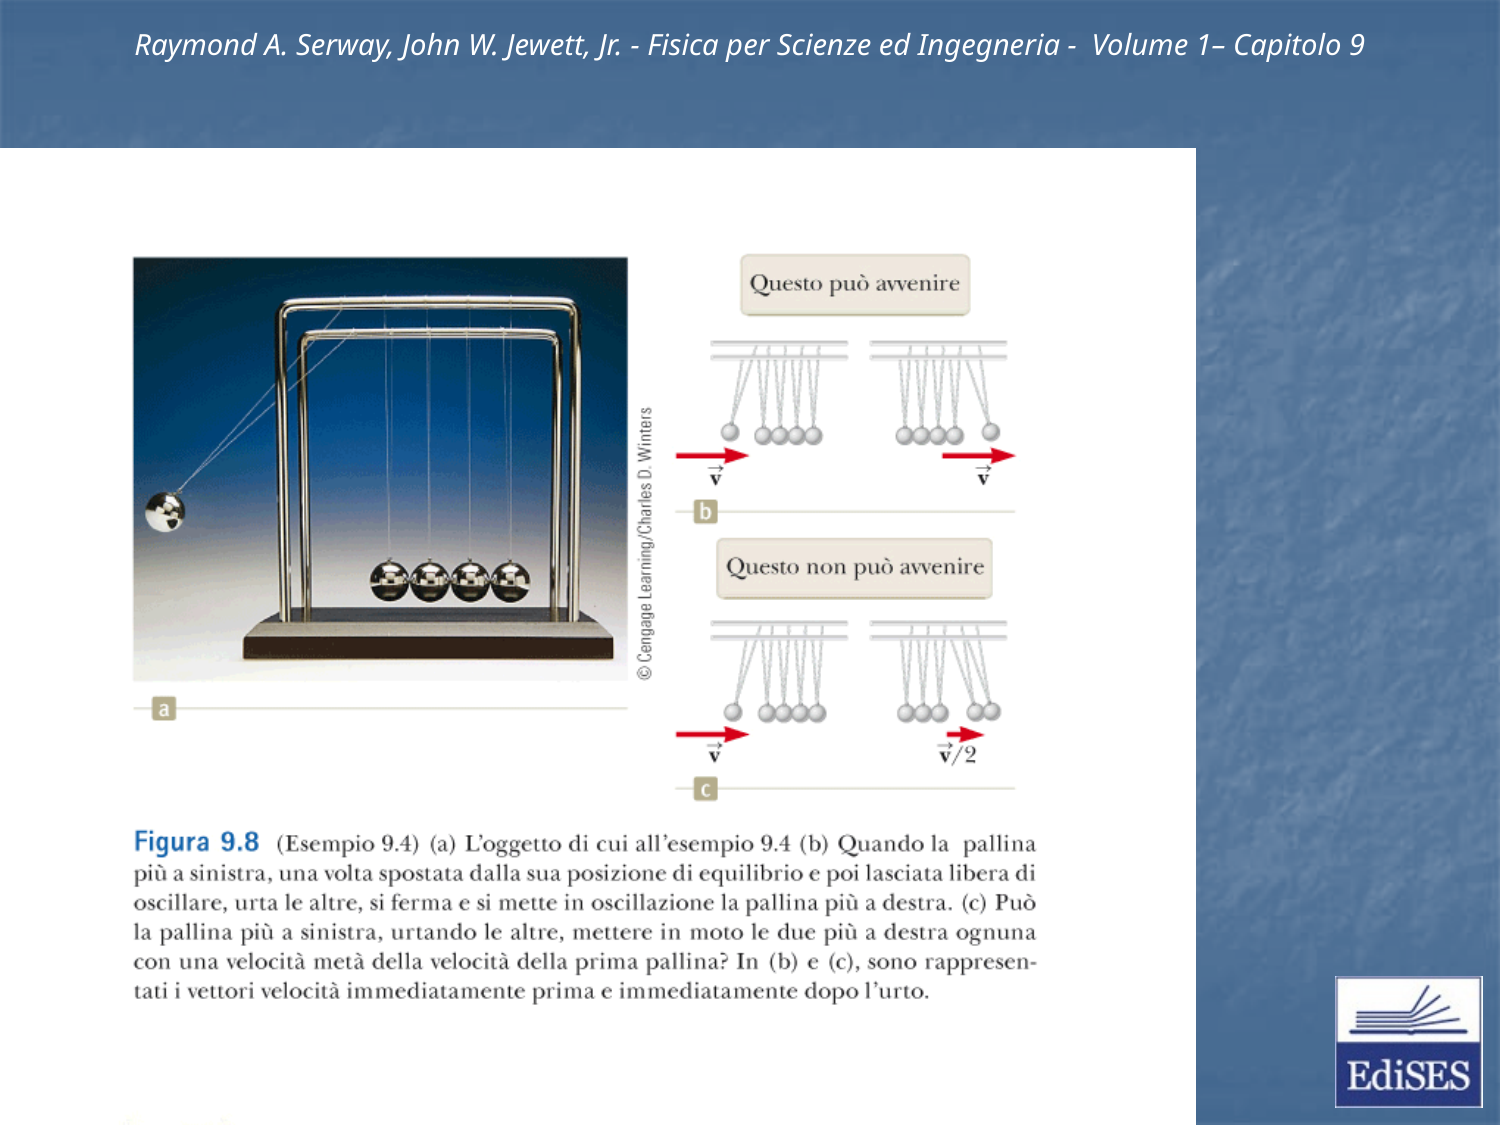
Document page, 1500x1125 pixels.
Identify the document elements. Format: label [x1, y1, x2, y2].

picture [1335, 976, 1483, 1108]
list [0, 148, 1196, 1125]
